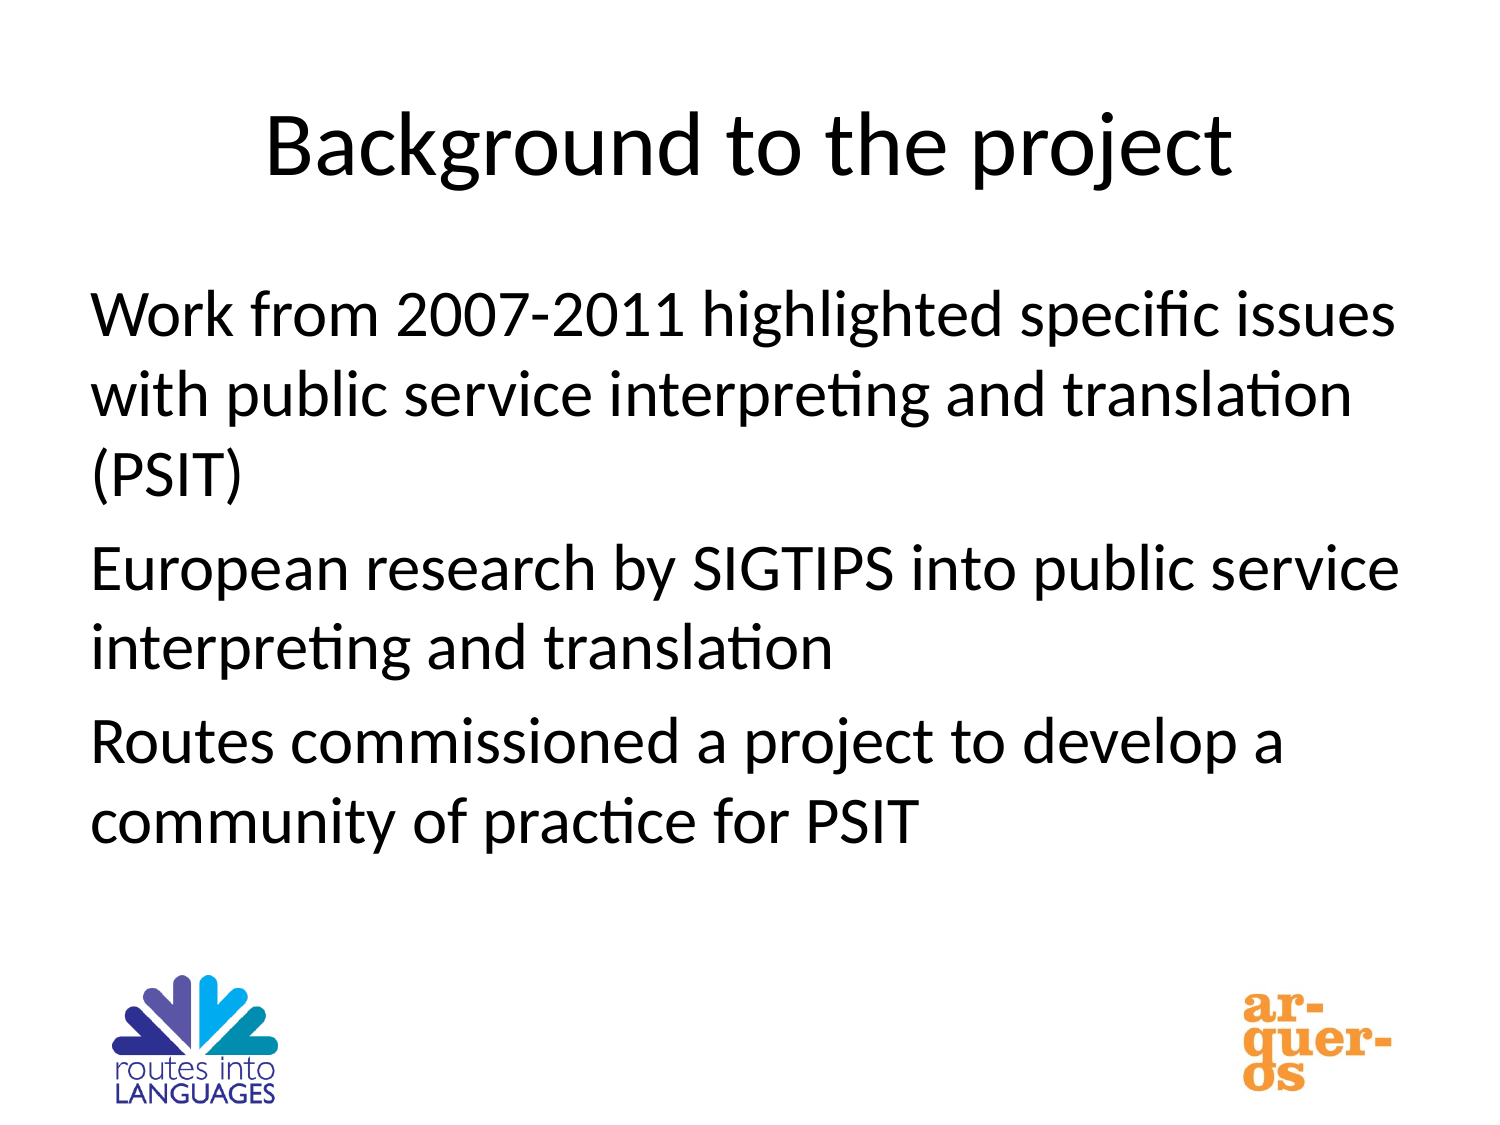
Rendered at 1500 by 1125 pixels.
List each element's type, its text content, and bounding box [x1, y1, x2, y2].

picture [1234, 1005, 1400, 1094]
list Work from 2007-2011 highlighted specific issues with public service interpreting and translation (PSIT) European research by SIGTIPS into public service interpreting and translation Routes commissioned a project to develop a community of practice for PSIT [75, 262, 1425, 1005]
picture [112, 1005, 278, 1110]
title Background to the project [75, 45, 1425, 233]
